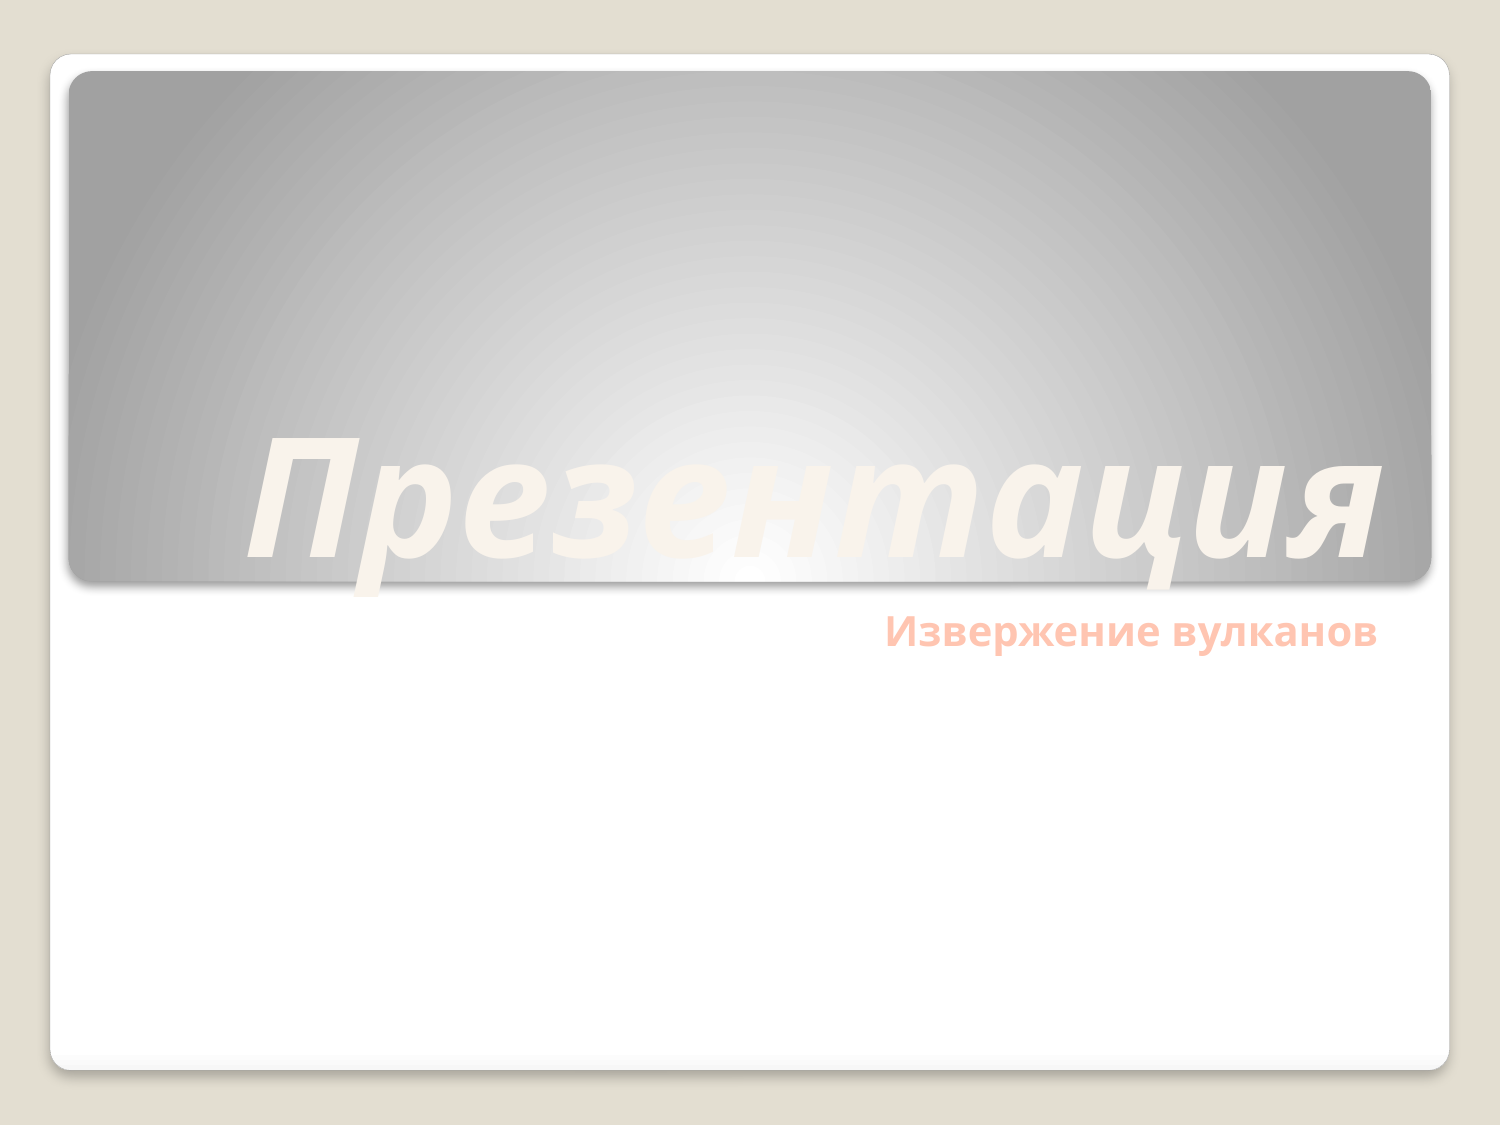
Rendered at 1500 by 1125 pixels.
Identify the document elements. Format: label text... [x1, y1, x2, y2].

title Презентация [118, 298, 1394, 599]
subtitle Извержение вулканов [118, 604, 1394, 755]
